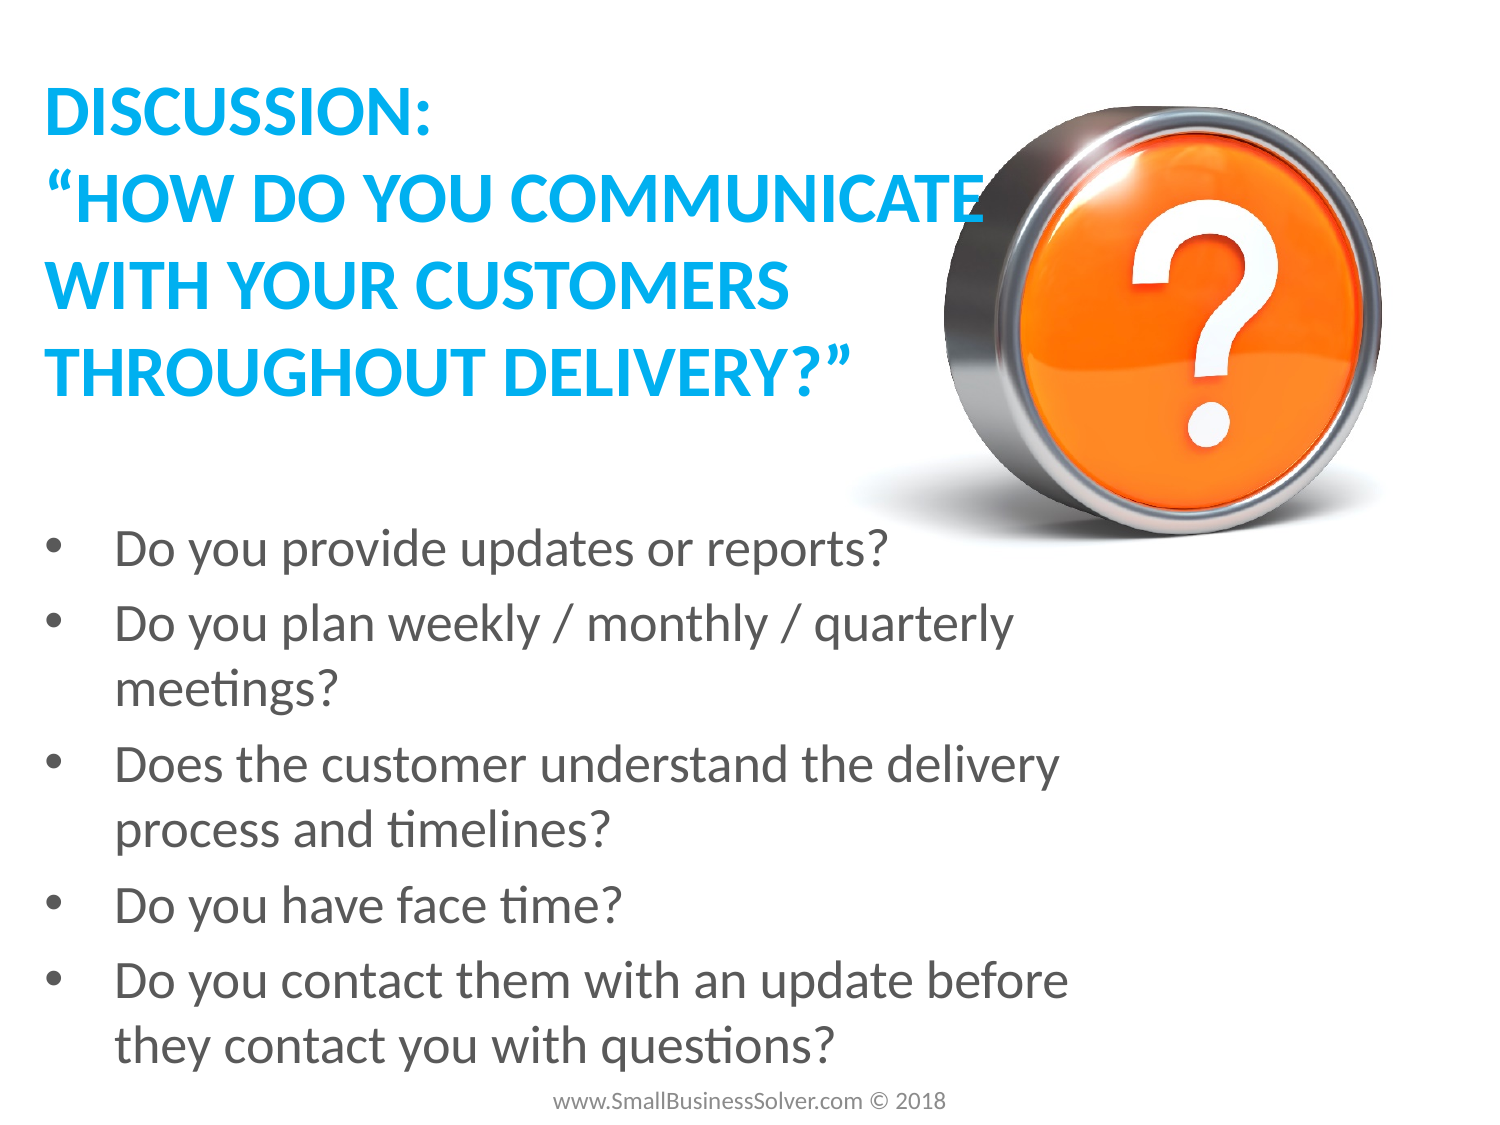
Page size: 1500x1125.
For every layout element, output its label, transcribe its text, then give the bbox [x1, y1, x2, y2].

list Do you provide updates or reports? Do you plan weekly / monthly / quarterly meetings? Does the customer understand the delivery process and timelines? Do you have face time? Do you contact them with an update before they contact you with questions? [29, 503, 1140, 1083]
picture [832, 0, 1495, 661]
footer www.SmallBusinessSolver.com © 2018 [512, 1069, 988, 1125]
title Discussion: “How do you communicate with your customers throughout delivery?” [29, 55, 827, 445]
